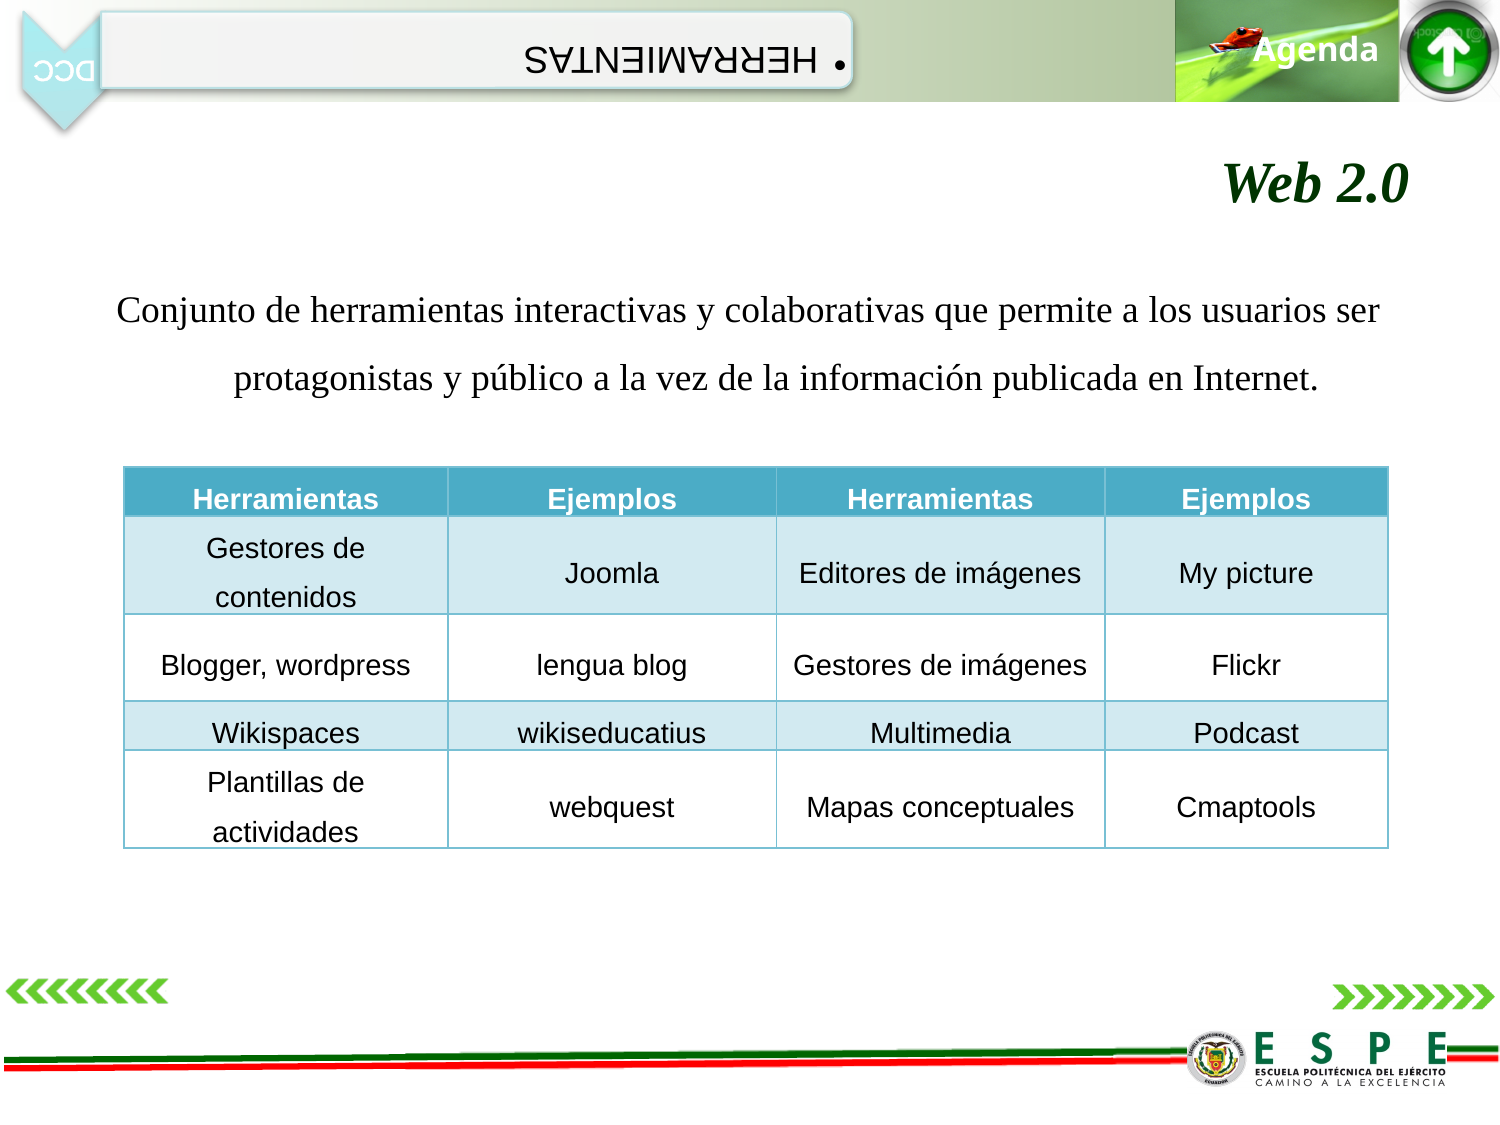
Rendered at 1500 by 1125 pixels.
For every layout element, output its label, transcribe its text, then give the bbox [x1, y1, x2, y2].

table_cell Wikispaces [125, 702, 447, 749]
table_header Ejemplos [1106, 468, 1387, 515]
picture [1328, 975, 1500, 1016]
table_cell Joomla [449, 517, 776, 613]
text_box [1174, 0, 1399, 103]
picture [1399, 0, 1500, 103]
picture [0, 971, 172, 1012]
picture [404, 1029, 1500, 1094]
list Conjunto de herramientas interactivas y colaborativas que permite a los usuarios ser protagonistas y público a la vez de la información publicada en Internet. [63, 255, 1436, 398]
table_cell webquest [449, 751, 776, 847]
table_cell Gestores de contenidos [125, 517, 447, 613]
table_cell Plantillas de actividades [125, 751, 447, 847]
table_cell Cmaptools [1106, 751, 1387, 847]
table_header Ejemplos [449, 468, 776, 515]
table_cell wikiseducatius [449, 702, 776, 749]
table_cell My picture [1106, 517, 1387, 613]
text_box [22, 11, 857, 130]
table_header Herramientas [125, 468, 447, 515]
table_cell Mapas conceptuales [777, 751, 1104, 847]
table_header Herramientas [777, 468, 1104, 515]
table_cell Podcast [1106, 702, 1387, 749]
table_cell Flickr [1106, 615, 1387, 700]
table_cell Gestores de imágenes [777, 615, 1104, 700]
table_cell Editores de imágenes [777, 517, 1104, 613]
table_cell Blogger, wordpress [125, 615, 447, 700]
table_cell Multimedia [777, 702, 1104, 749]
table_cell lengua blog [449, 615, 776, 700]
title Web 2.0 [171, 137, 1425, 242]
